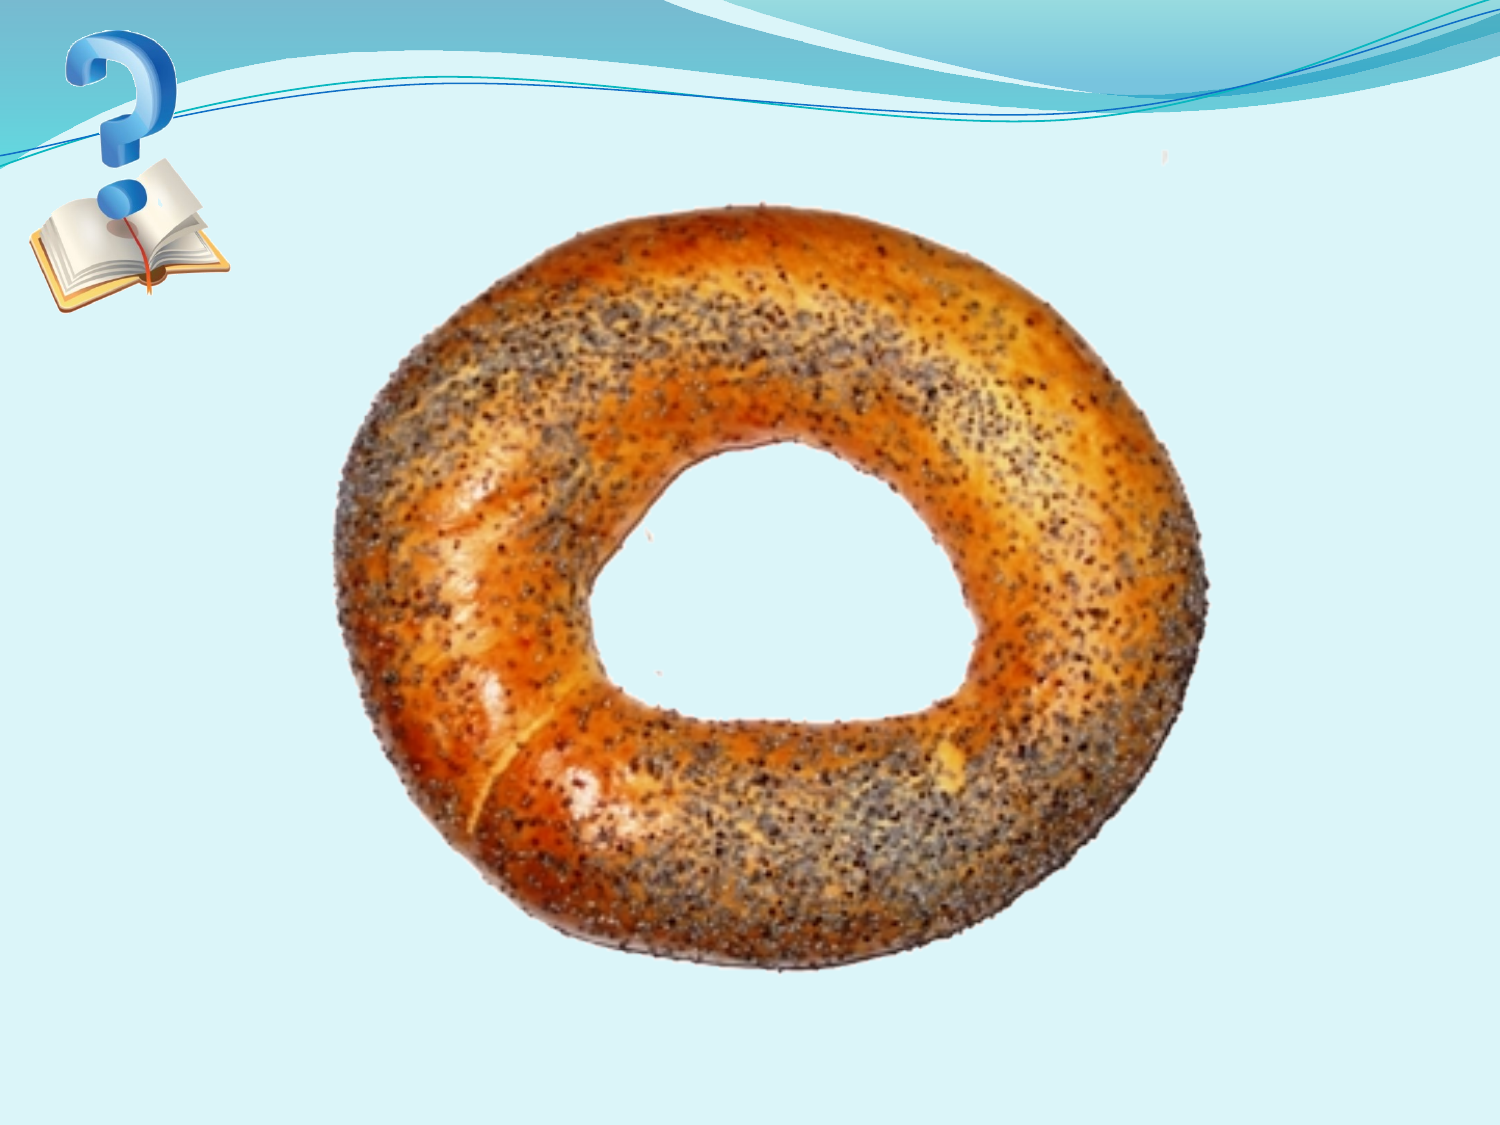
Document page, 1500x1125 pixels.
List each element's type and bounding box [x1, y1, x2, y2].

picture [312, 148, 1247, 1083]
picture [29, 30, 233, 315]
